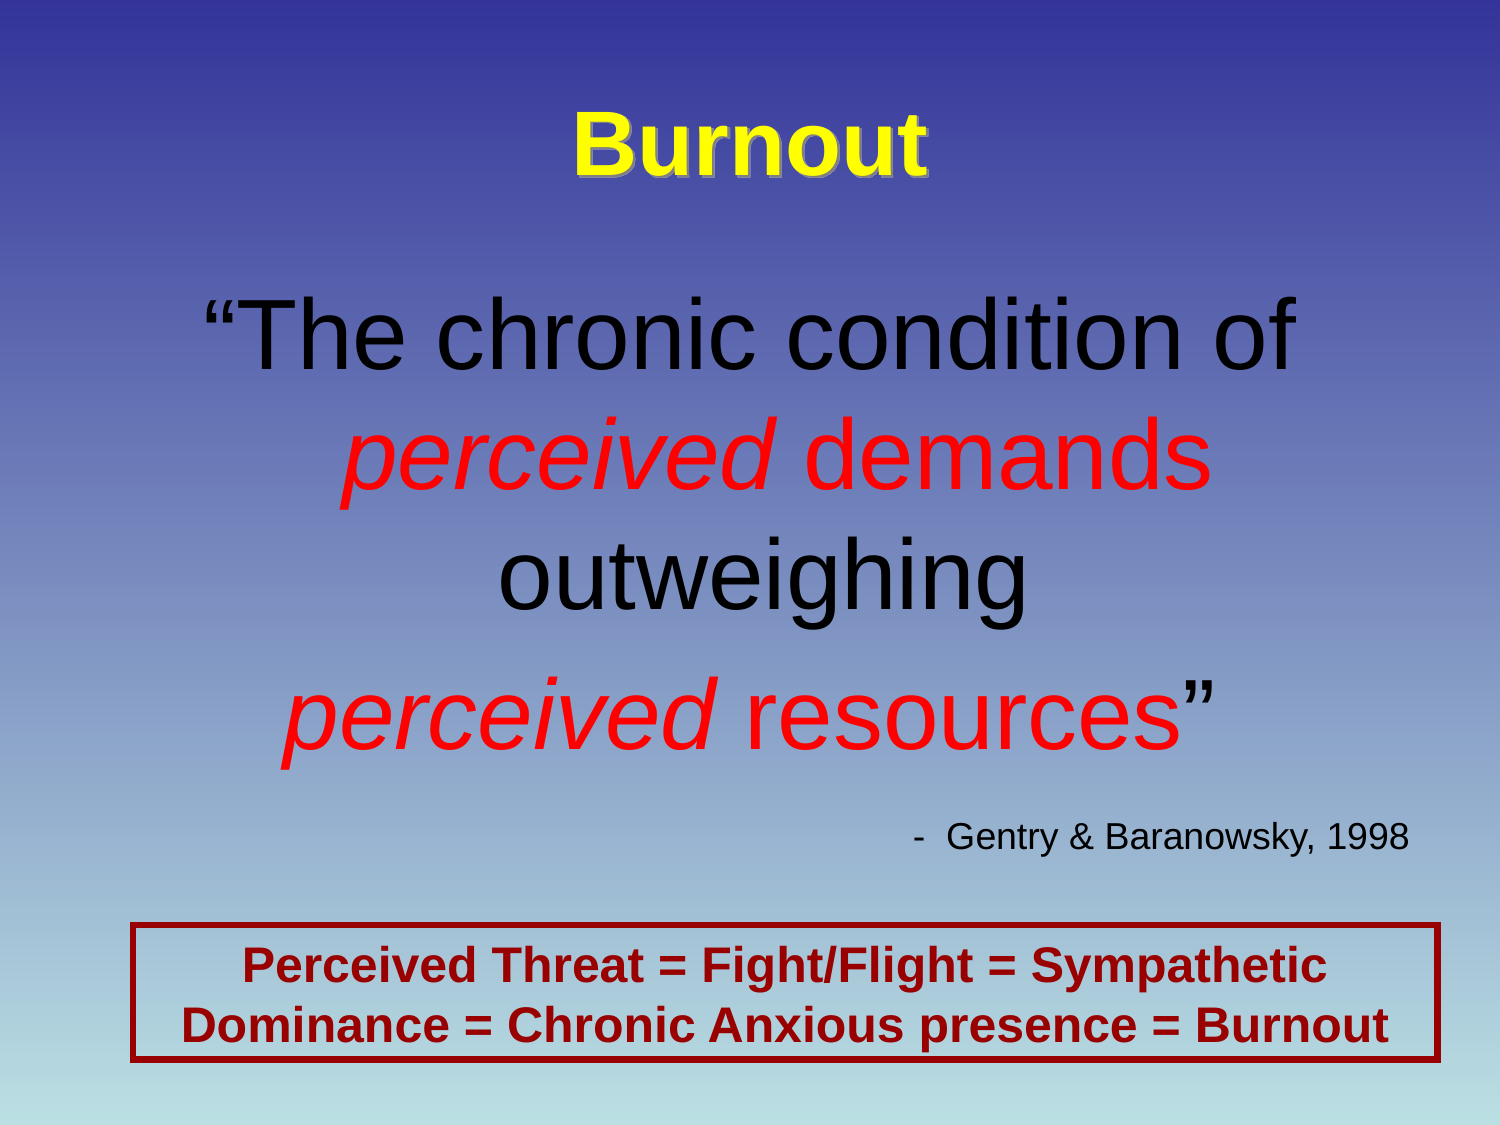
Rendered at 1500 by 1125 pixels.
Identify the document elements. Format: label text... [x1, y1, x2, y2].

text_box Perceived Threat = Fight/Flight = Sympathetic Dominance = Chronic Anxious presence = Burnout [133, 924, 1438, 1060]
title Burnout [74, 44, 1426, 233]
list “The chronic condition of perceived demands outweighing perceived resources” - Gentry & Baranowsky, 1998 [74, 262, 1426, 937]
